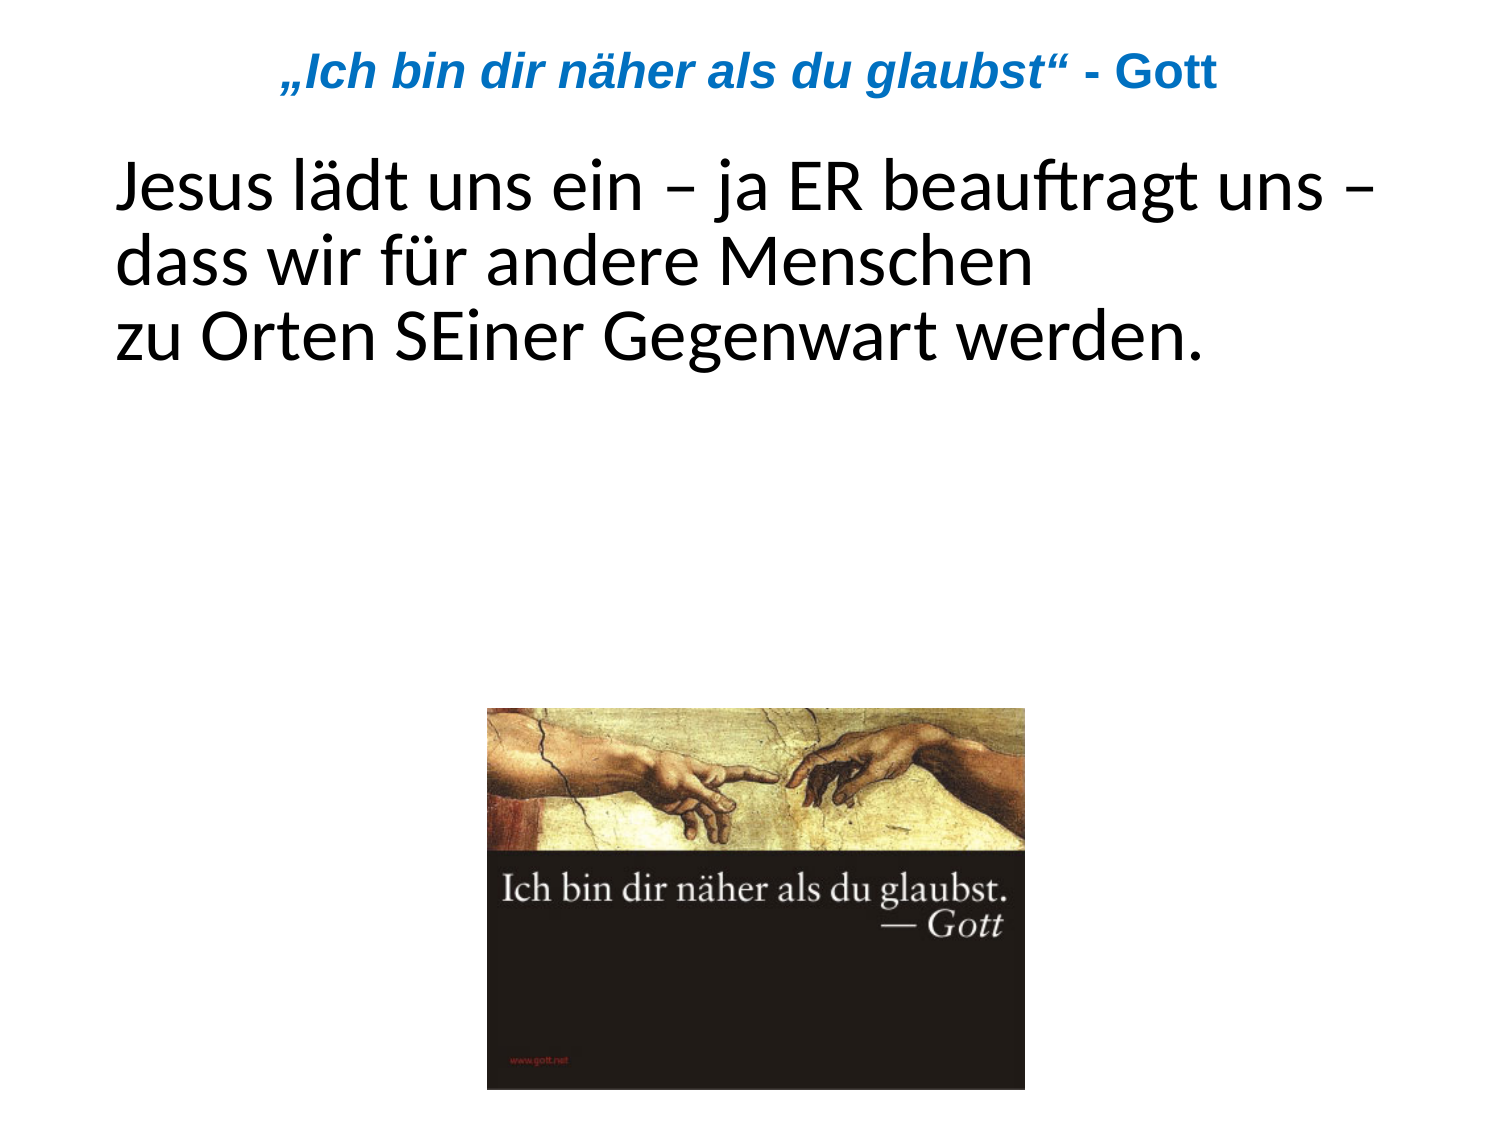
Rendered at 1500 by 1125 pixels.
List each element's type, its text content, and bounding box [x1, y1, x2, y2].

table_header „Ich bin dir näher als du glaubst“ - Gott Jesus lädt uns ein – ja ER beauftragt uns – dass wir für andere Menschen zu Orten SEiner Gegenwart werden. [100, 35, 1411, 1094]
picture [486, 708, 1025, 1090]
